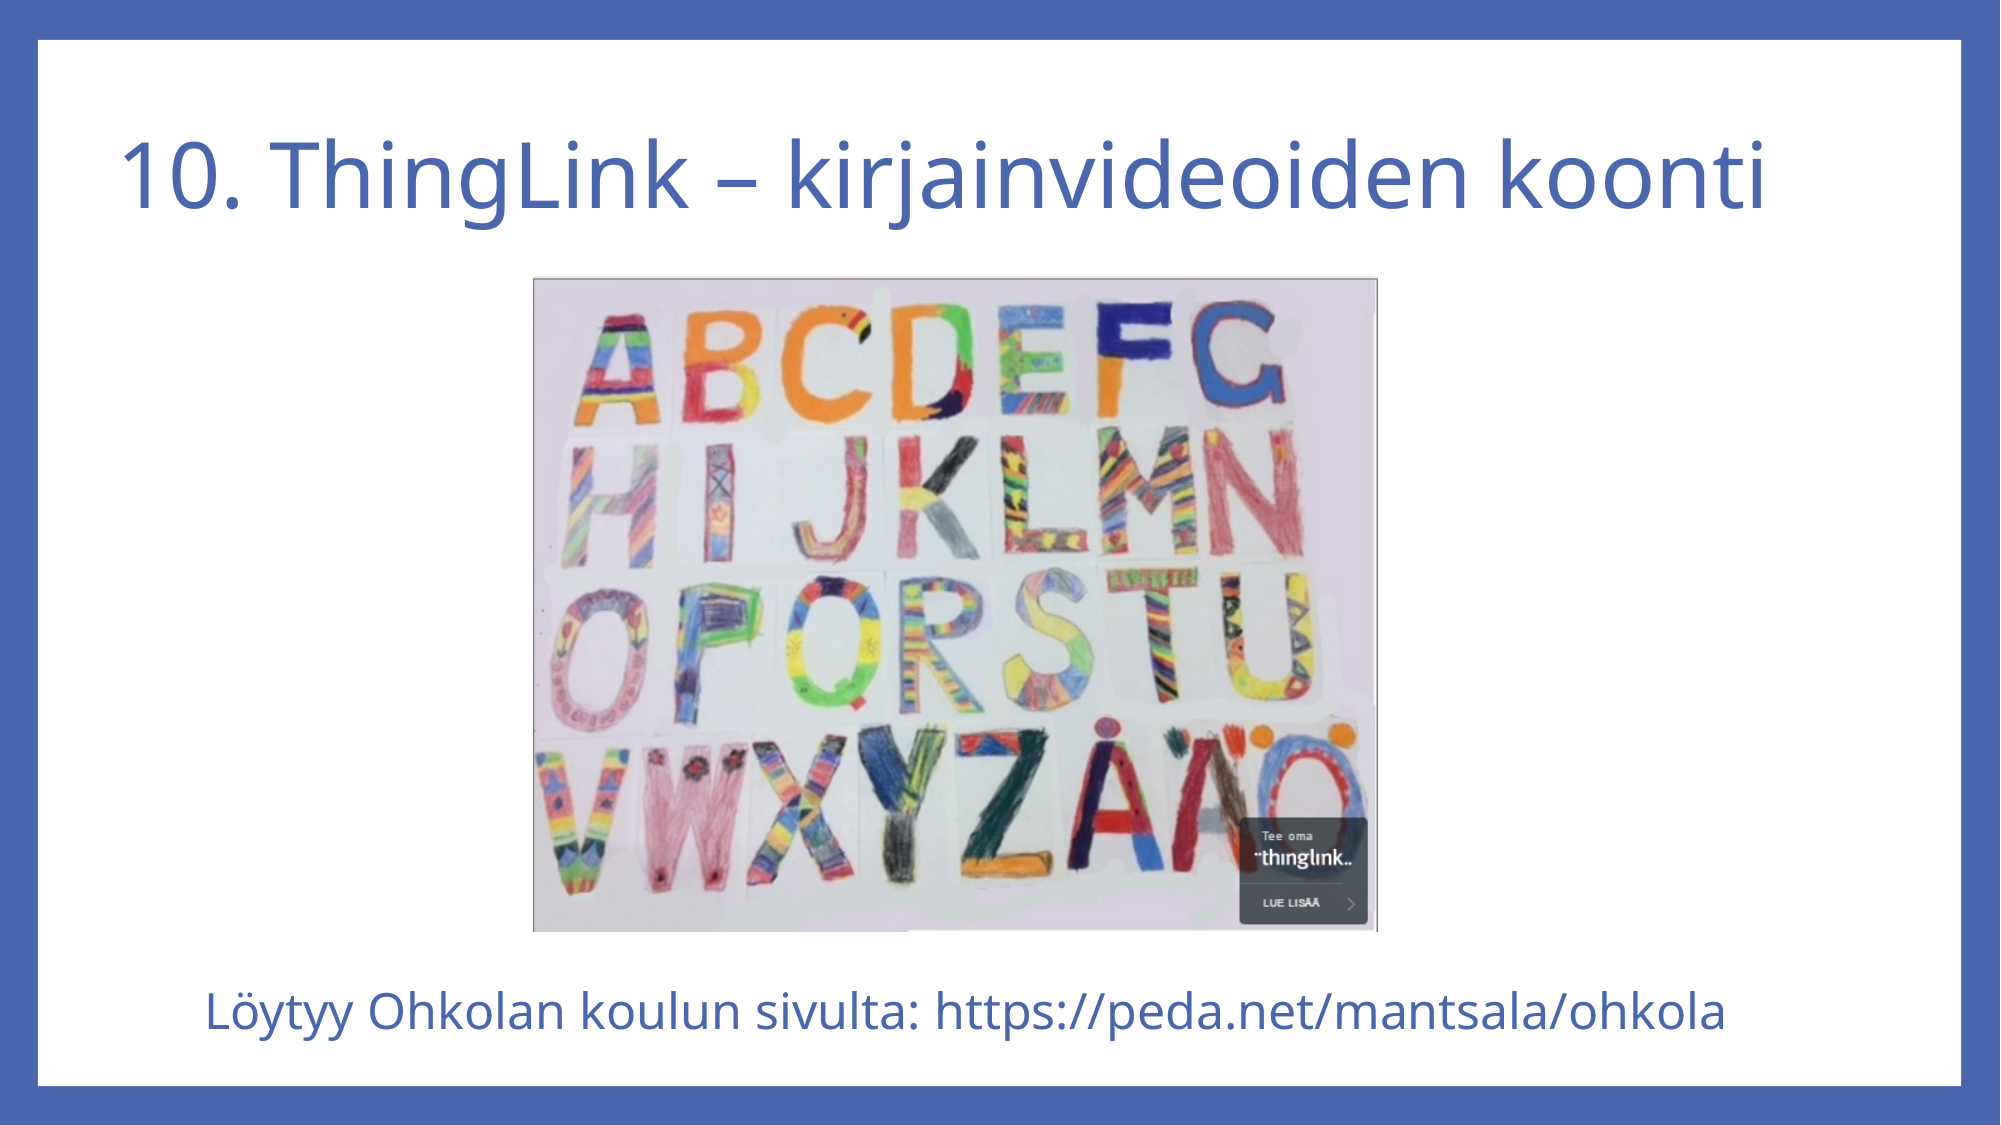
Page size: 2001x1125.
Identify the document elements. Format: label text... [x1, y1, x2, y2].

title Löytyy Ohkolan koulun sivulta: https://peda.net/mantsala/ohkola [189, 902, 1810, 1125]
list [533, 276, 1378, 933]
text_box 10. ThingLink – kirjainvideoiden koonti [101, 109, 1865, 235]
